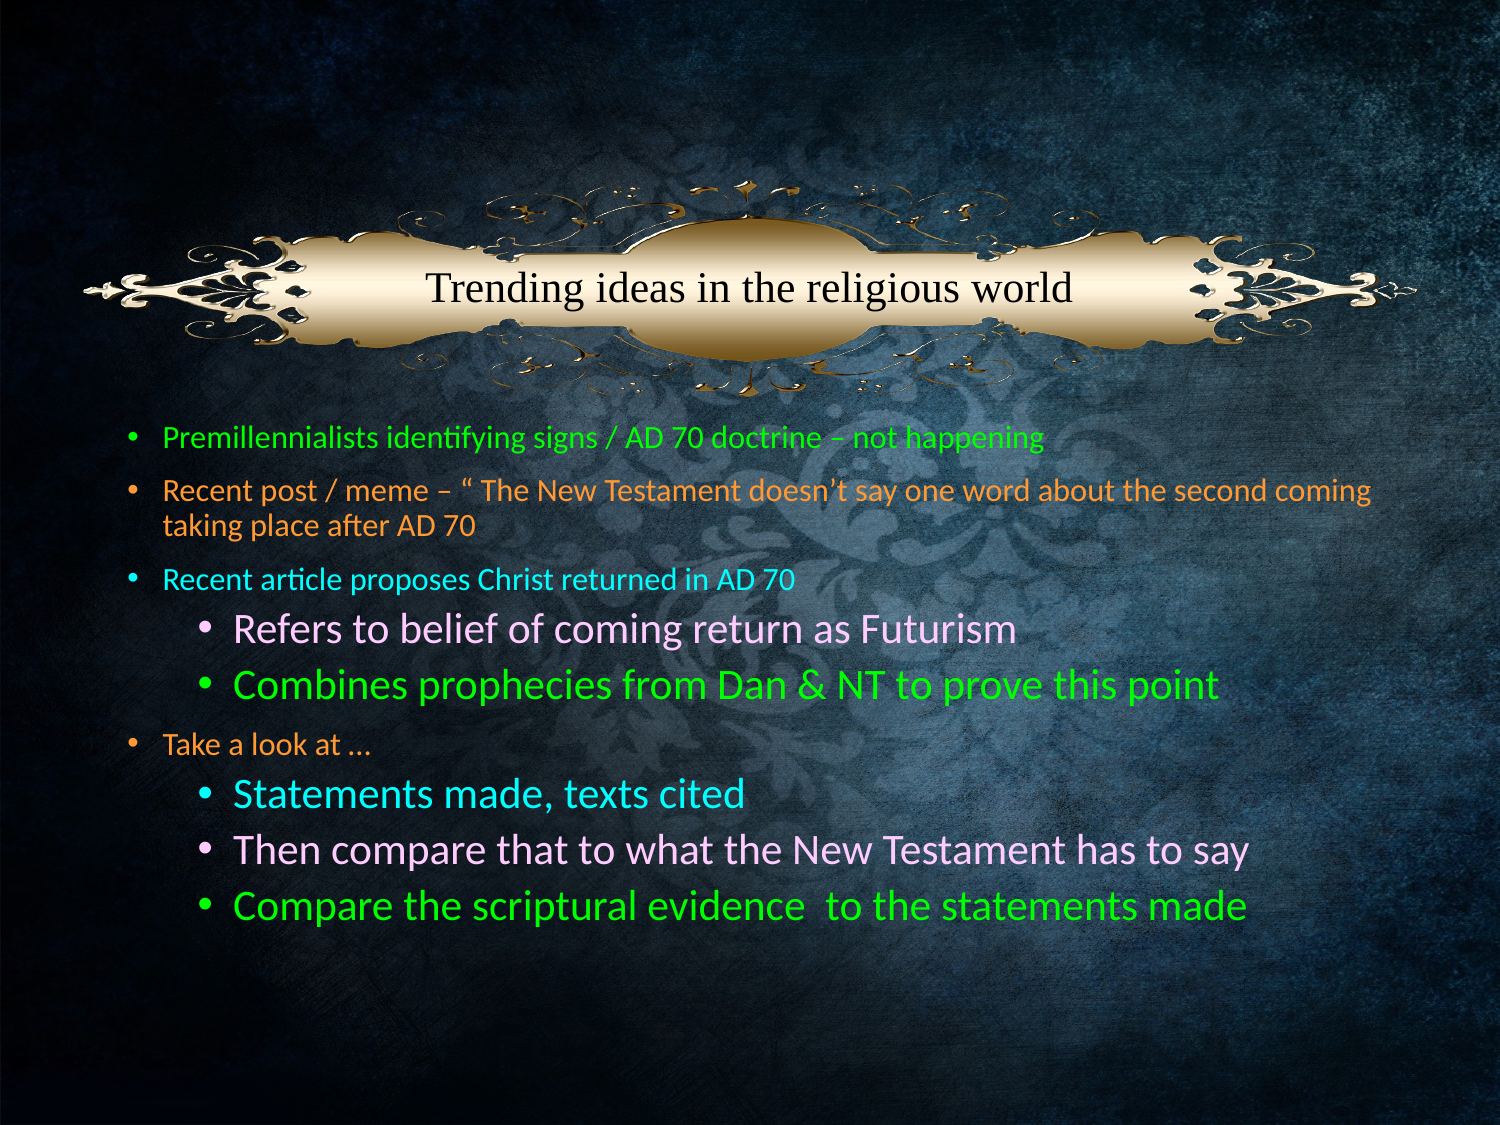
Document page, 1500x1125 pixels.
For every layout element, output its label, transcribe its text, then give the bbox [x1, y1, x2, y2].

picture [0, 0, 1500, 1125]
list Premillennialists identifying signs / AD 70 doctrine – not happening Recent post / meme – “ The New Testament doesn’t say one word about the second coming taking place after AD 70 Recent article proposes Christ returned in AD 70 Refers to belief of coming return as Futurism Combines prophecies from Dan & NT to prove this point Take a look at … Statements made, texts cited Then compare that to what the New Testament has to say Compare the scriptural evidence to the statements made [112, 413, 1406, 948]
